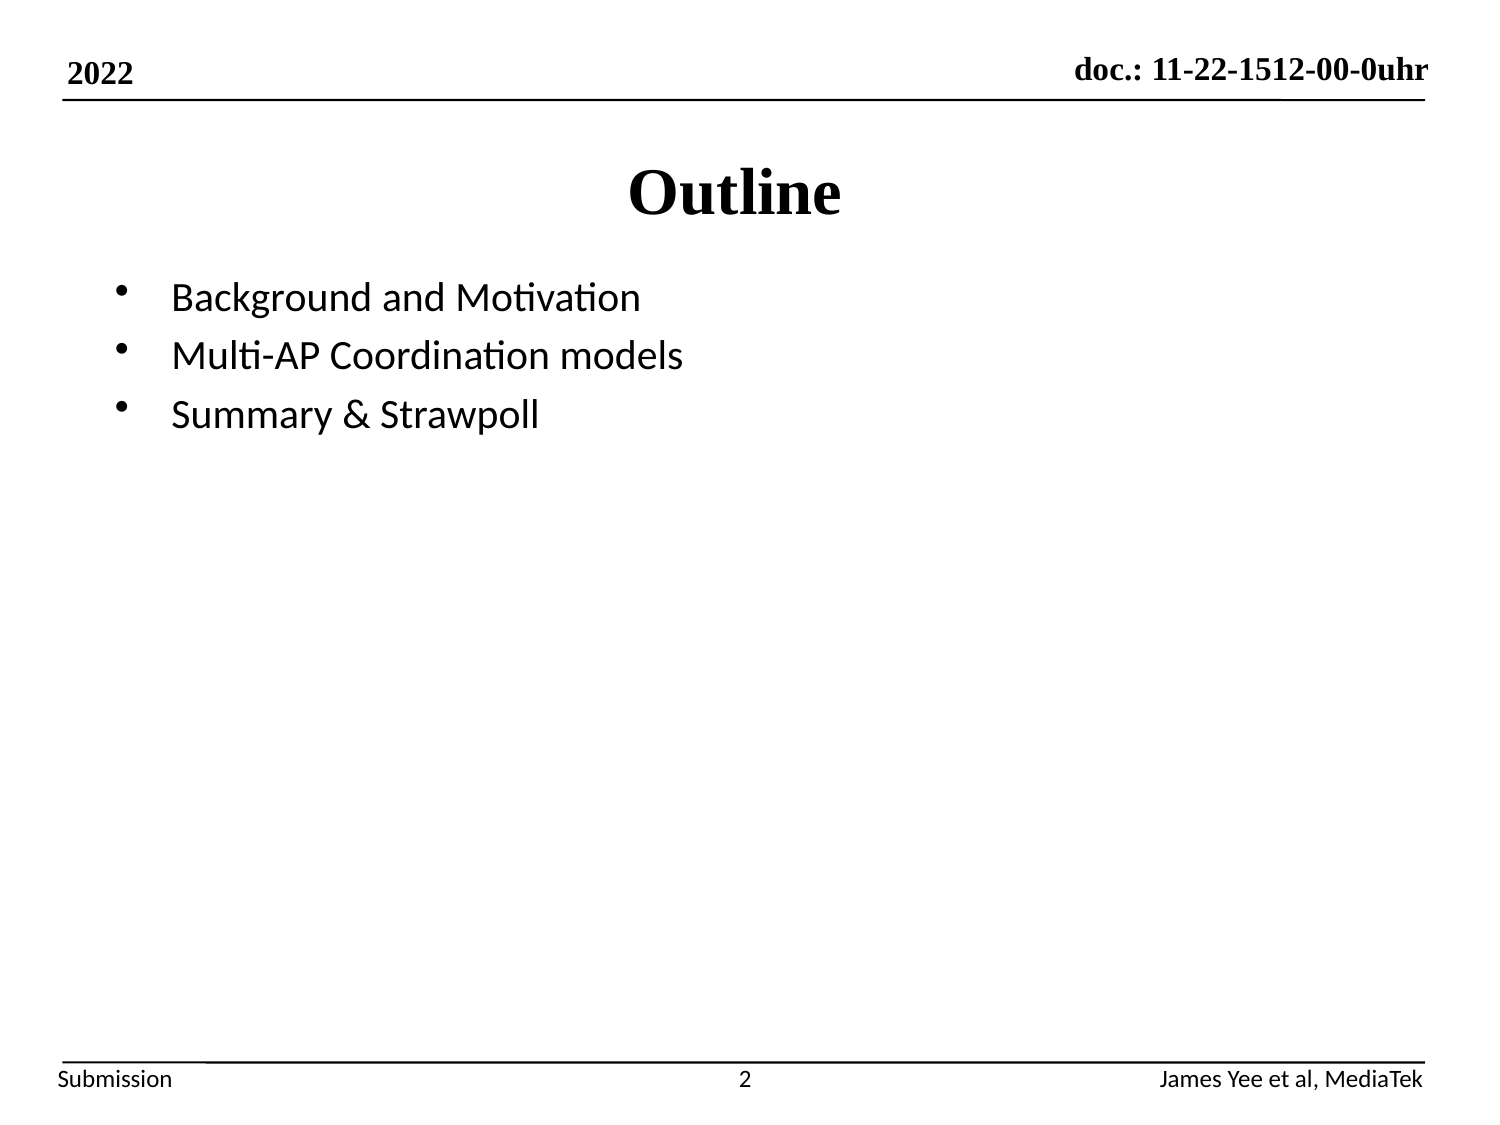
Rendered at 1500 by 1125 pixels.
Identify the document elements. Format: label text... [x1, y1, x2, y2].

title Outline [62, 112, 1426, 263]
slide_number 2 [722, 1061, 768, 1093]
list Background and Motivation Multi-AP Coordination models Summary & Strawpoll [99, 262, 1413, 1038]
